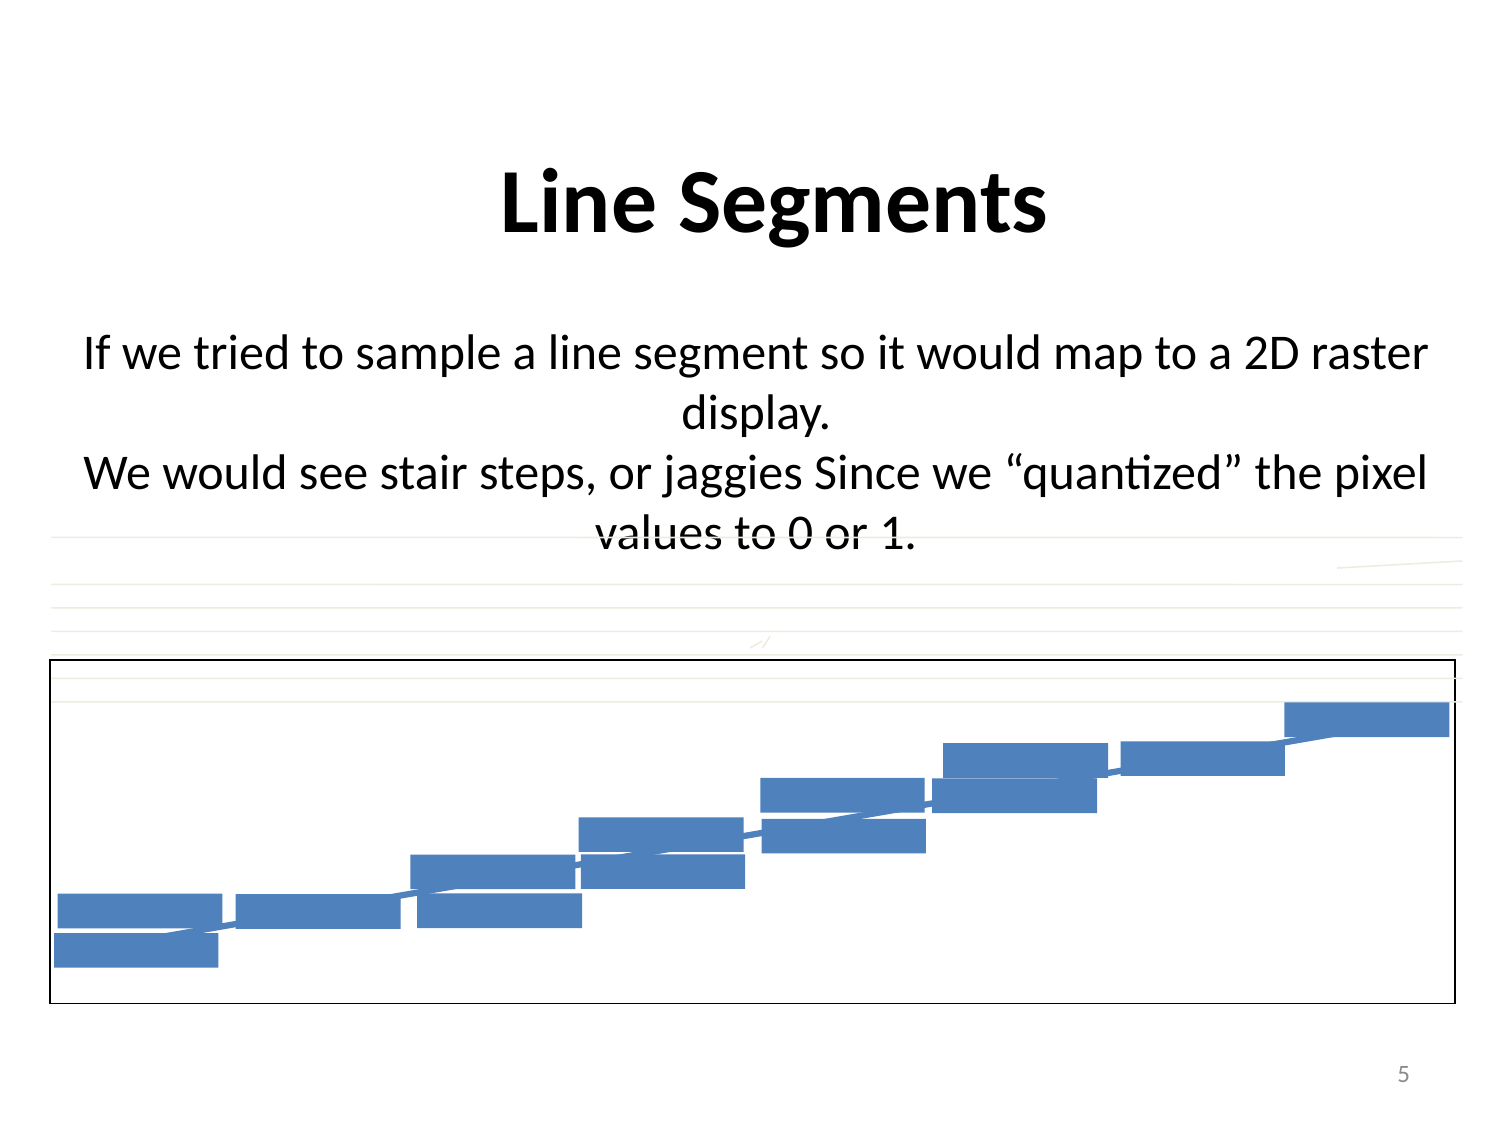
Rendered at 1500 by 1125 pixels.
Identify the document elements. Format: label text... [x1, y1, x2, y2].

text_box [1284, 702, 1450, 738]
text_box [57, 893, 223, 929]
text_box [54, 933, 219, 968]
text_box If we tried to sample a line segment so it would map to a 2D raster display. We would see stair steps, or jaggies Since we “quantized” the pixel values to 0 or 1. [37, 312, 1475, 1088]
text_box [578, 817, 744, 852]
text_box [235, 894, 401, 929]
text_box [1120, 741, 1285, 776]
text_box [417, 893, 583, 929]
text_box [761, 818, 926, 854]
text_box [50, 659, 1455, 1004]
text_box 5 [1074, 1042, 1425, 1103]
text_box Line Segments [137, 74, 1413, 312]
text_box [580, 854, 746, 889]
text_box [932, 778, 1098, 814]
text_box [943, 743, 1109, 778]
text_box [760, 777, 925, 813]
text_box [410, 854, 576, 890]
